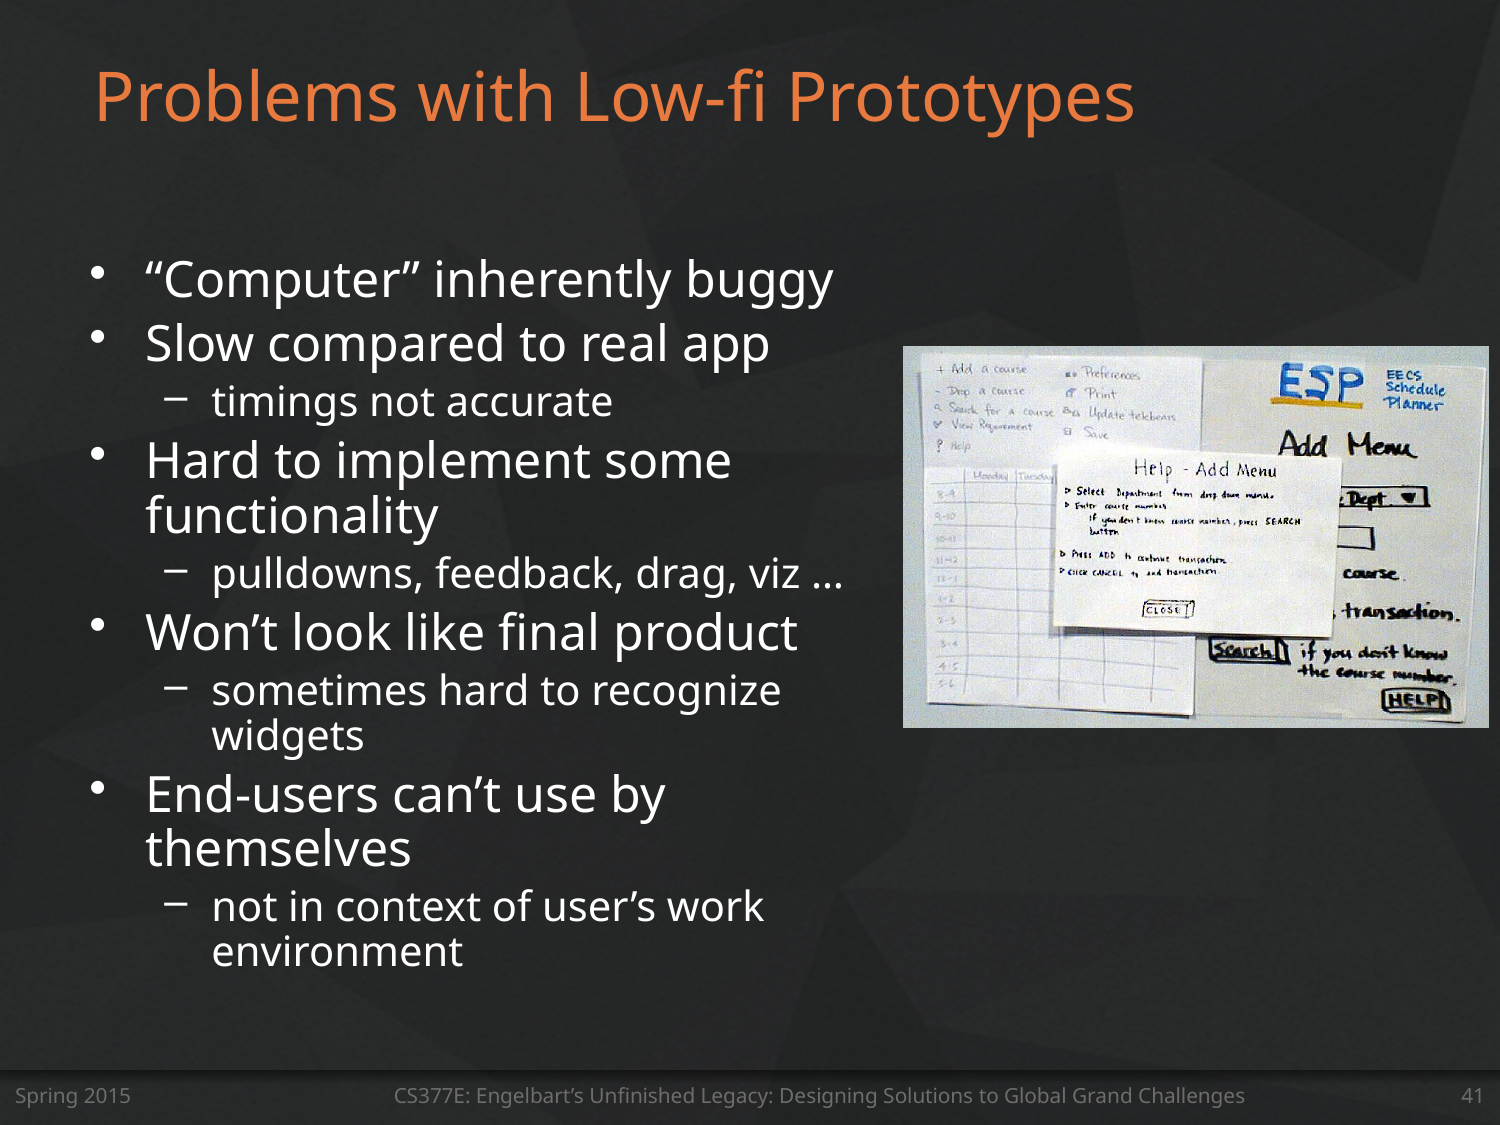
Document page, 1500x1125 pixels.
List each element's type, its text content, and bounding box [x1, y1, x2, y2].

title Problems with Low-fi Prototypes [78, 0, 1476, 188]
slide_number Spring 2015 [0, 1074, 312, 1125]
list “Computer” inherently buggy Slow compared to real app timings not accurate Hard to implement some functionality pulldowns, feedback, drag, viz … Won’t look like final product sometimes hard to recognize widgets End-users can’t use by themselves not in context of user’s work environment [74, 247, 887, 1064]
footer CS377E: Engelbart’s Unfinished Legacy: Designing Solutions to Global Grand Challenges [312, 1074, 1337, 1125]
slide_number 41 [1337, 1074, 1500, 1125]
picture [0, 0, 1500, 1074]
